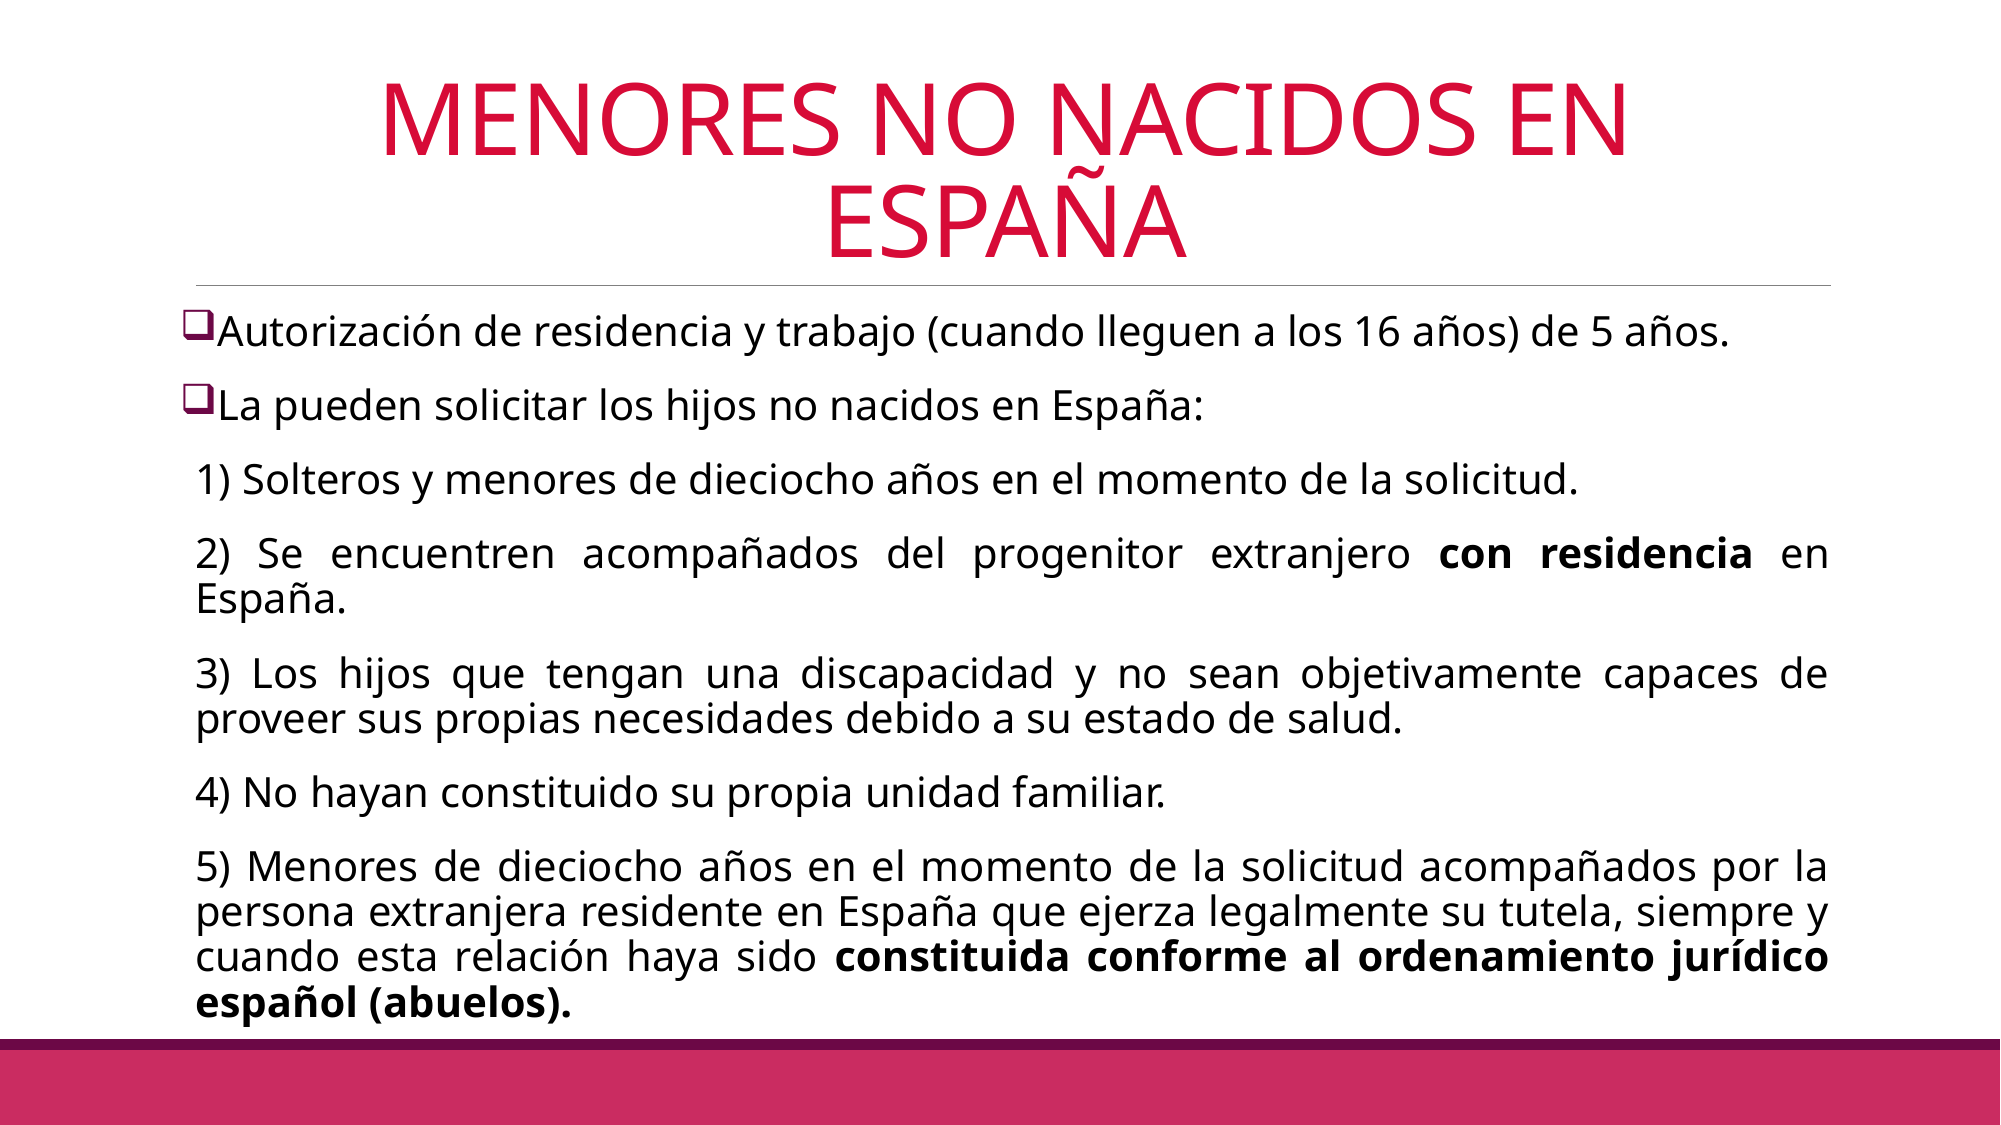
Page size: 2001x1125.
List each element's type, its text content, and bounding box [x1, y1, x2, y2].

list Autorización de residencia y trabajo (cuando lleguen a los 16 años) de 5 años. La pueden solicitar los hijos no nacidos en España: 1) Solteros y menores de dieciocho años en el momento de la solicitud. 2) Se encuentren acompañados del progenitor extranjero con residencia en España. 3) Los hijos que tengan una discapacidad y no sean objetivamente capaces de proveer sus propias necesidades debido a su estado de salud. 4) No hayan constituido su propia unidad familiar. 5) Menores de dieciocho años en el momento de la solicitud acompañados por la persona extranjera residente en España que ejerza legalmente su tutela, siempre y cuando esta relación haya sido constituida conforme al ordenamiento jurídico español (abuelos). [180, 302, 1830, 1078]
title MENORES NO NACIDOS EN ESPAÑA [180, 47, 1830, 285]
